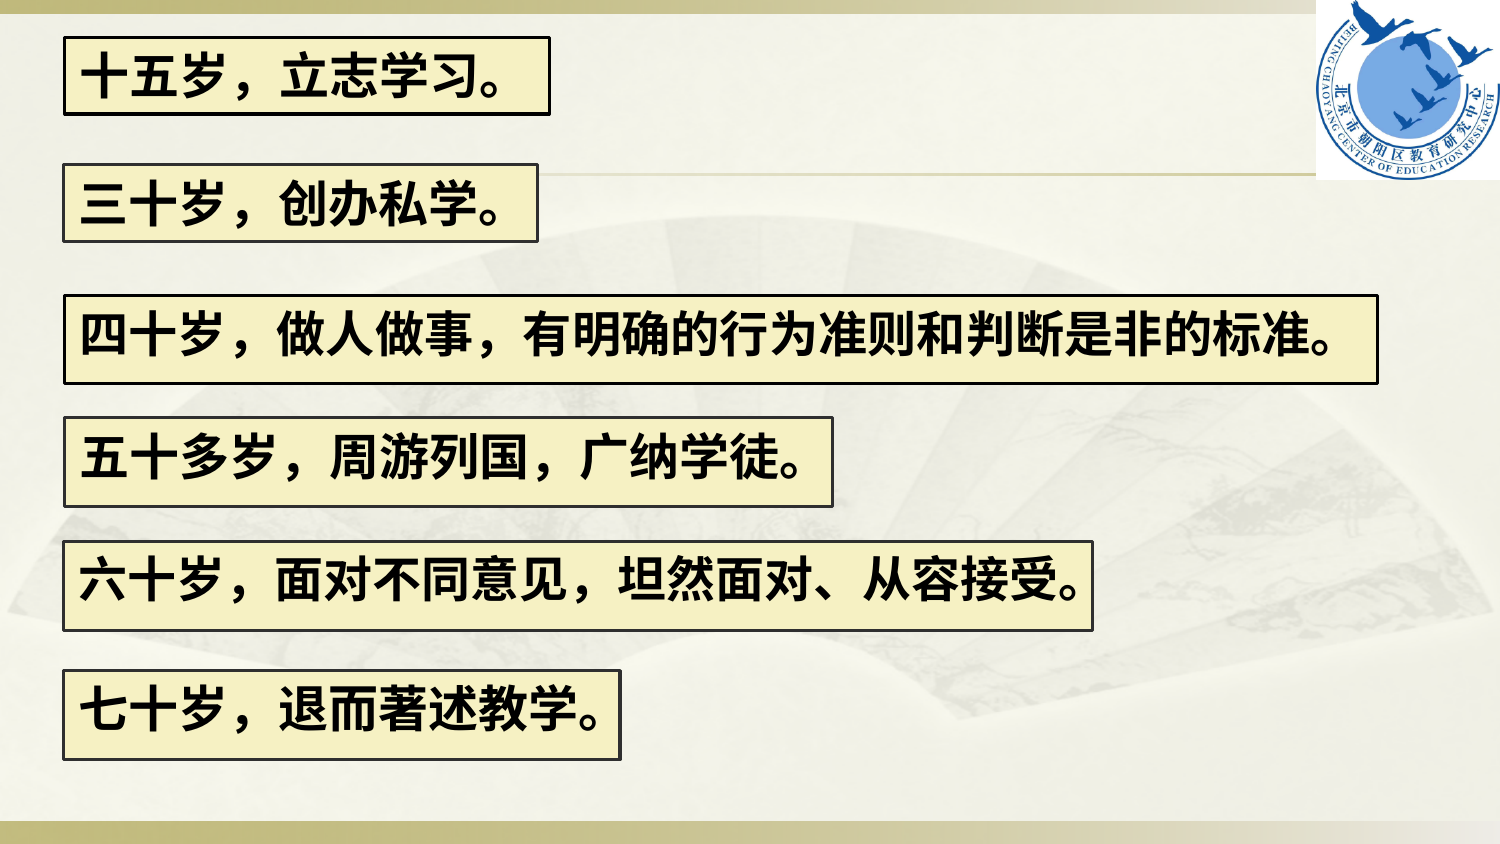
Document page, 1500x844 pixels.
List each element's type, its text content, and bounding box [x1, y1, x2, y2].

text_box 四十岁，做人做事，有明确的行为准则和判断是非的标准。 [64, 295, 1378, 384]
text_box 六十岁，面对不同意见，坦然面对、从容接受。 [63, 541, 1093, 631]
list 十五岁，立志学习。 [64, 37, 550, 114]
text_box 七十岁，退而著述教学。 [63, 670, 620, 760]
text_box 五十多岁，周游列国，广纳学徒。 [64, 417, 833, 507]
text_box 三十岁，创办私学。 [63, 164, 538, 242]
text_box [122, 374, 1473, 844]
picture [1316, 0, 1500, 180]
